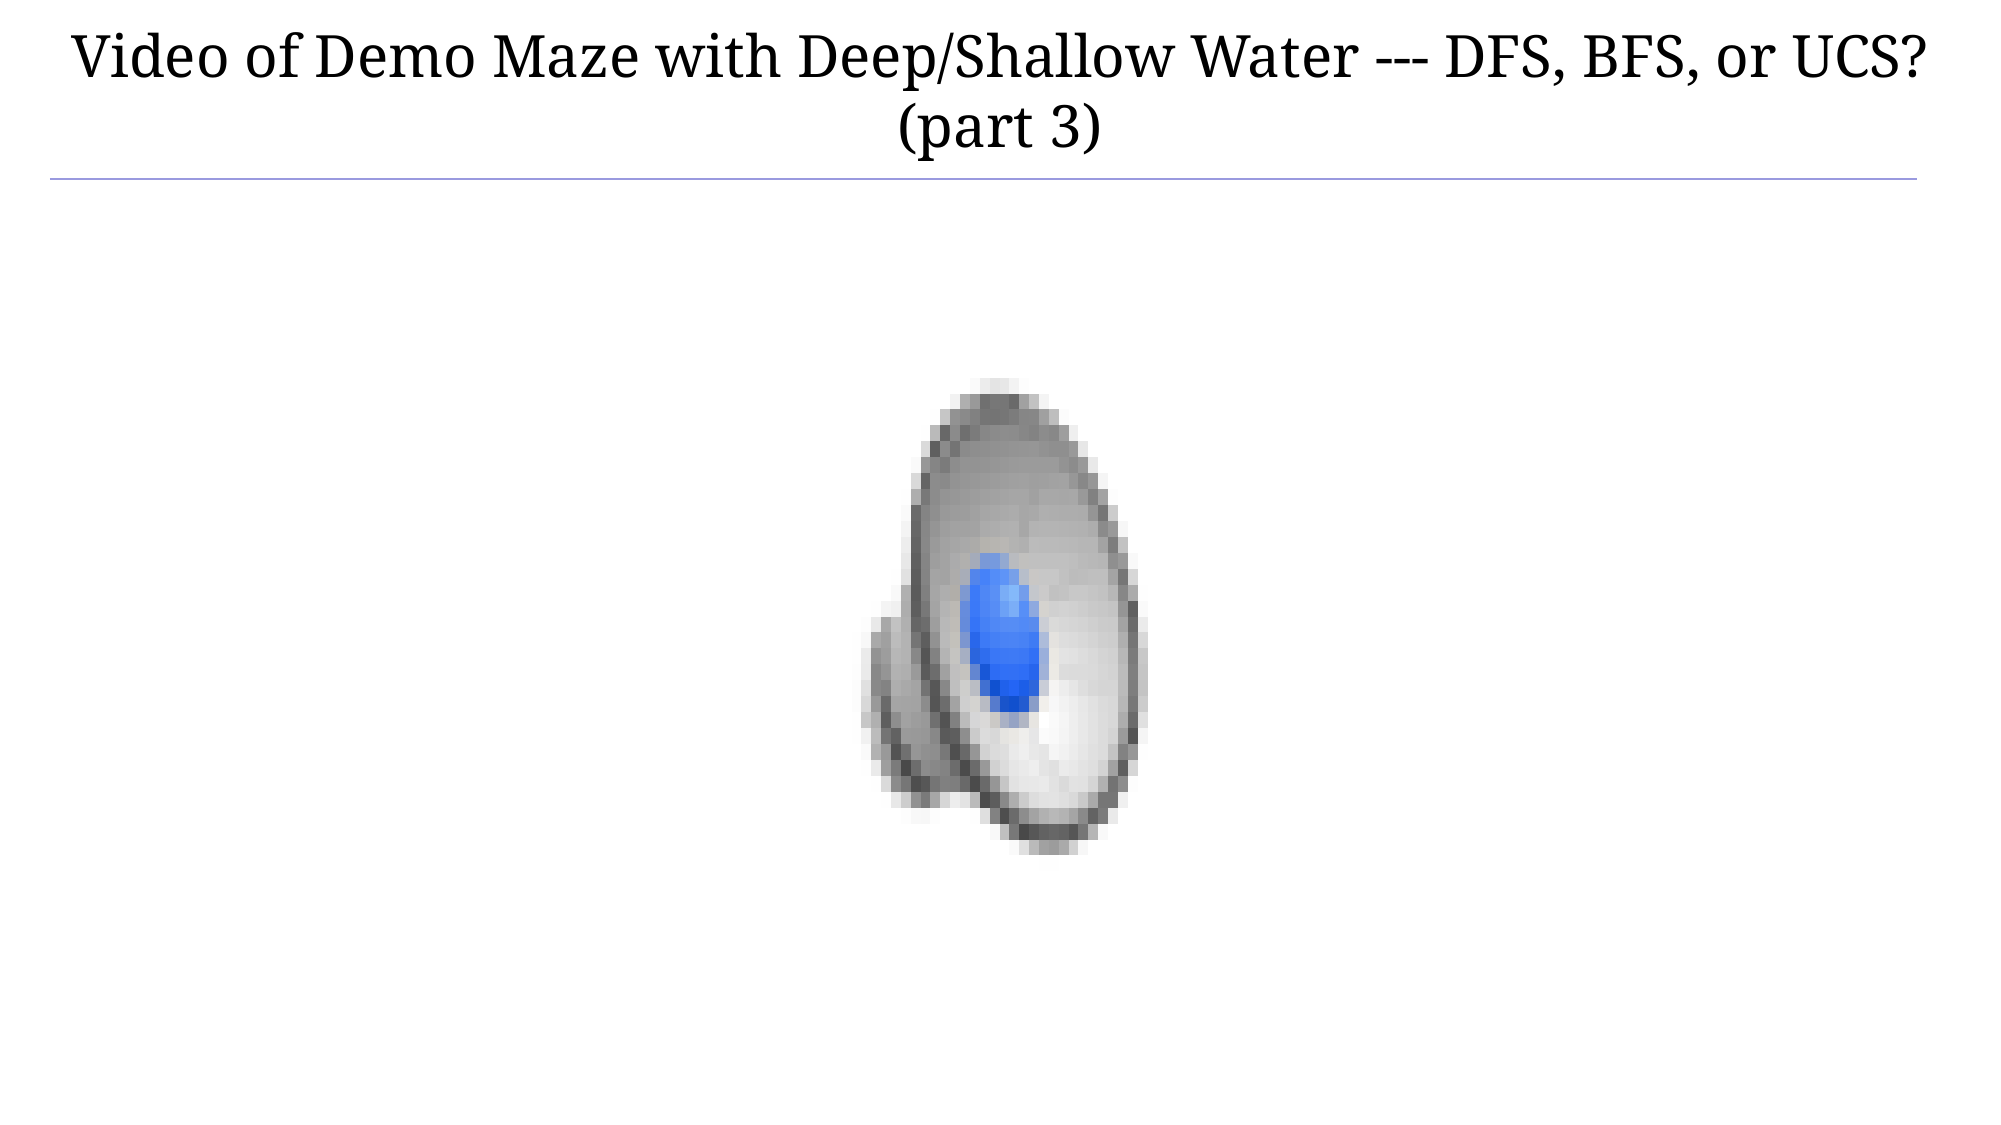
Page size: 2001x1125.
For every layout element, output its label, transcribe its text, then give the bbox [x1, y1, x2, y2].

title Video of Demo Maze with Deep/Shallow Water --- DFS, BFS, or UCS? (part 3) [0, 0, 2000, 184]
picture [407, 187, 1593, 1063]
